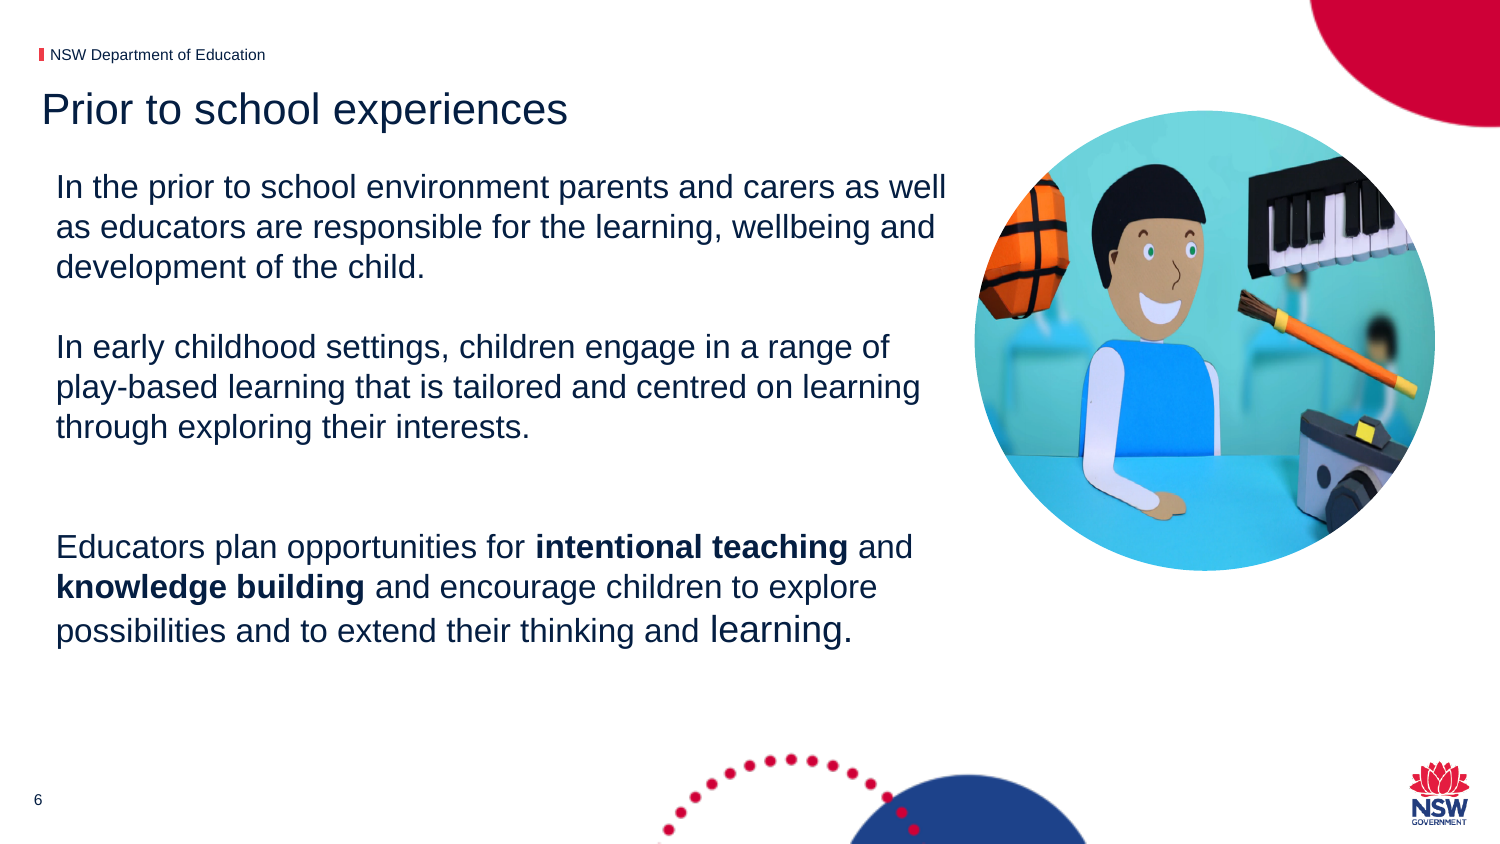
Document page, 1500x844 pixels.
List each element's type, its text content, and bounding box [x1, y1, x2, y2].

picture [0, 0, 1500, 844]
title Prior to school experiences [41, 80, 1454, 142]
text_box In the prior to school environment parents and carers as well as educators are responsible for the learning, wellbeing and development of the child. In early childhood settings, children engage in a range of play-based learning that is tailored and centred on learning through exploring their interests. Educators plan opportunities for intentional teaching and knowledge building and encourage children to explore possibilities and to extend their thinking and learning. [41, 158, 1059, 658]
slide_number 6 [33, 777, 93, 822]
